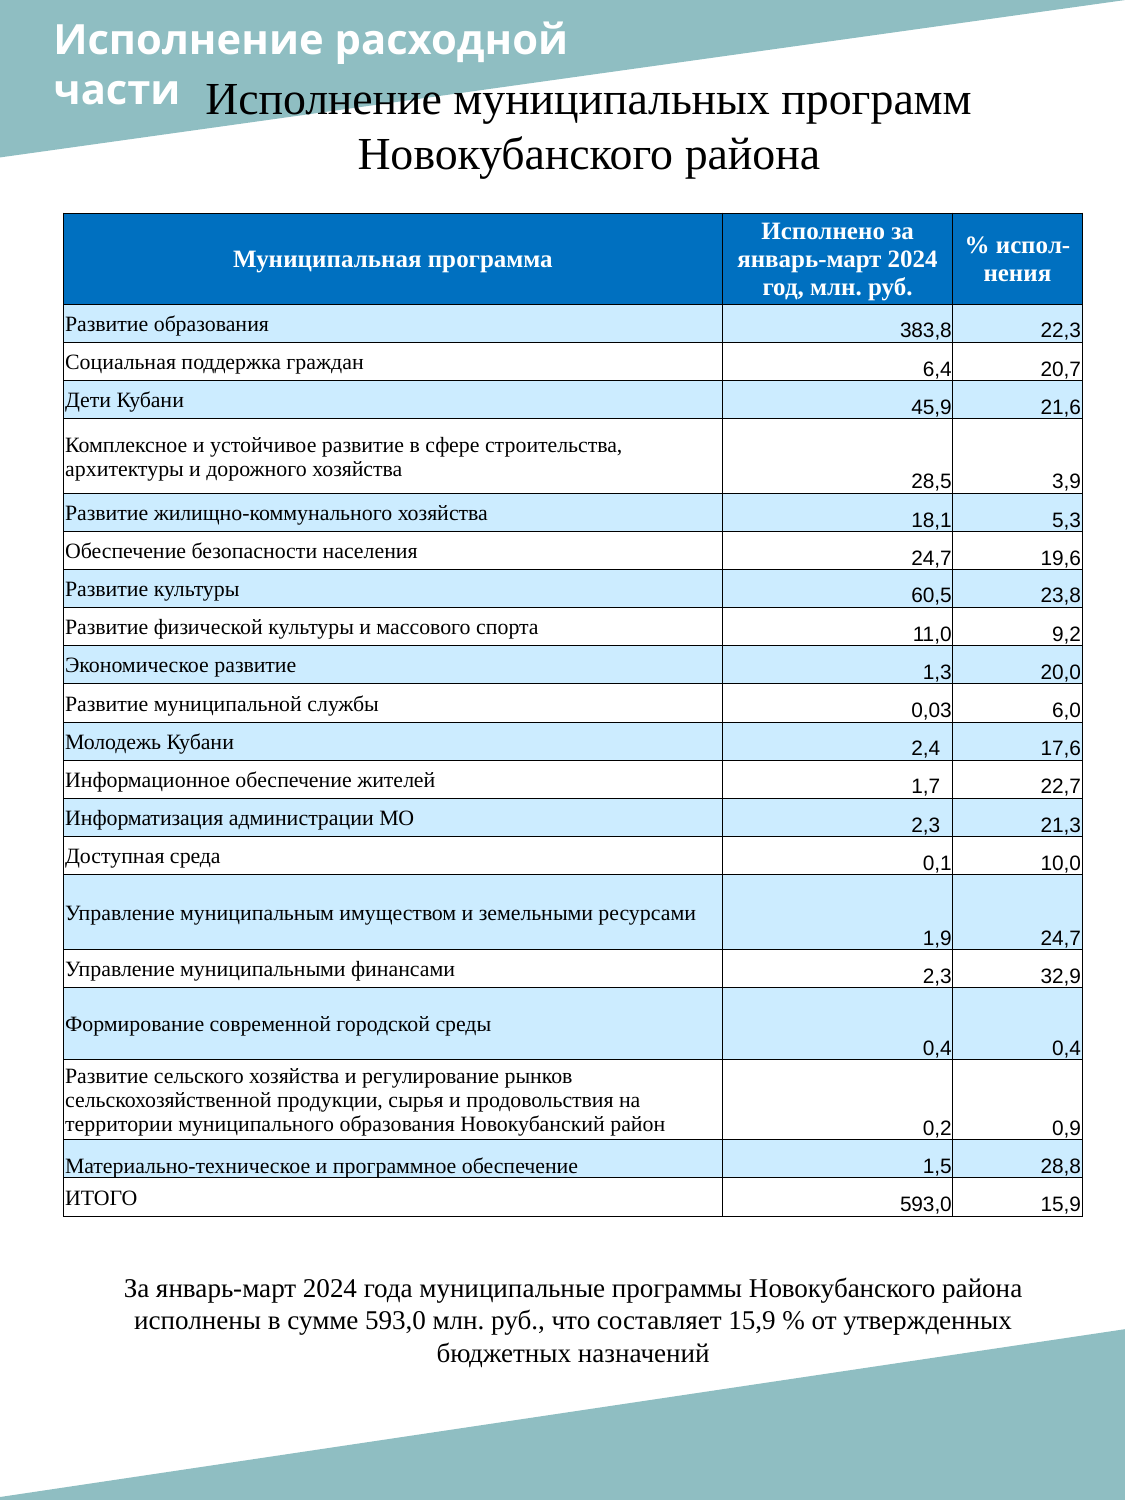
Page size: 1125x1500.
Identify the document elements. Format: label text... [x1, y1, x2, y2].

table_cell Развитие физической культуры и массового спорта [64, 608, 722, 645]
text_box [0, 0, 1125, 160]
table_cell Комплексное и устойчивое развитие в сфере строительства, архитектуры и дорожного хозяйства [64, 419, 722, 493]
table_cell 2,4 [723, 723, 952, 760]
table_cell 22,7 [953, 761, 1082, 798]
table_cell 6,4 [723, 343, 952, 380]
table_cell ИТОГО [64, 1178, 722, 1216]
table_cell 3,9 [953, 419, 1082, 493]
table_header Исполнено за январь-март 2024 год, млн. руб. [723, 214, 952, 304]
table_cell 28,5 [723, 419, 952, 493]
table_cell 17,6 [953, 723, 1082, 760]
table_header Муниципальная программа [64, 214, 722, 304]
table_cell 5,3 [953, 494, 1082, 531]
table_cell 593,0 [723, 1178, 952, 1216]
table_cell Формирование современной городской среды [64, 988, 722, 1059]
table_cell 20,0 [953, 646, 1082, 683]
table_cell 2,3 [723, 950, 952, 987]
table_cell Развитие образования [64, 305, 722, 342]
table_header % испол-нения [953, 214, 1082, 304]
table_cell 1,3 [723, 646, 952, 683]
table_cell 0,4 [953, 988, 1082, 1059]
table_cell 1,9 [723, 875, 952, 949]
table_cell 9,2 [953, 608, 1082, 645]
table_cell 21,3 [953, 799, 1082, 836]
text_box Исполнение муниципальных программ Новокубанского района [95, 61, 1083, 186]
table_cell 22,3 [953, 305, 1082, 342]
table_cell 1,5 [723, 1140, 952, 1177]
table_cell 32,9 [953, 950, 1082, 987]
table_cell 0,1 [723, 837, 952, 874]
table_cell 15,9 [953, 1178, 1082, 1216]
table_cell 10,0 [953, 837, 1082, 874]
table_cell Обеспечение безопасности населения [64, 532, 722, 569]
table_cell 20,7 [953, 343, 1082, 380]
text_box [0, 1327, 1125, 1500]
table_cell 21,6 [953, 381, 1082, 418]
table_cell Развитие культуры [64, 570, 722, 607]
table_cell 18,1 [723, 494, 952, 531]
table_cell 45,9 [723, 381, 952, 418]
table_cell 2,3 [723, 799, 952, 836]
table_cell 28,8 [953, 1140, 1082, 1177]
table_cell 0,9 [953, 1060, 1082, 1139]
table_cell 24,7 [723, 532, 952, 569]
table_cell 6,0 [953, 684, 1082, 722]
table_cell Развитие жилищно-коммунального хозяйства [64, 494, 722, 531]
table_cell Дети Кубани [64, 381, 722, 418]
table_cell 24,7 [953, 875, 1082, 949]
table_cell 0,4 [723, 988, 952, 1059]
table_cell 383,8 [723, 305, 952, 342]
table_cell Социальная поддержка граждан [64, 343, 722, 380]
text_box Исполнение расходной части [38, 5, 770, 121]
table_cell Управление муниципальным имуществом и земельными ресурсами [64, 875, 722, 949]
table_cell Доступная среда [64, 837, 722, 874]
table_cell Информационное обеспечение жителей [64, 761, 722, 798]
table_cell Экономическое развитие [64, 646, 722, 683]
table_cell 1,7 [723, 761, 952, 798]
table_cell 0,03 [723, 684, 952, 722]
table_cell Информатизация администрации МО [64, 799, 722, 836]
table_cell Развитие сельского хозяйства и регулирование рынков сельскохозяйственной продукции, сырья и продовольствия на территории муниципального образования Новокубанский район [64, 1060, 722, 1139]
table_cell Материально-техническое и программное обеспечение [64, 1140, 722, 1177]
table_cell 11,0 [723, 608, 952, 645]
table_cell Управление муниципальными финансами [64, 950, 722, 987]
table_cell Молодежь Кубани [64, 723, 722, 760]
text_box За январь-март 2024 года муниципальные программы Новокубанского района исполнены в сумме 593,0 млн. руб., что составляет 15,9 % от утвержденных бюджетных назначений [64, 1262, 1083, 1375]
table_cell 19,6 [953, 532, 1082, 569]
table_cell Развитие муниципальной службы [64, 684, 722, 722]
table_cell 0,2 [723, 1060, 952, 1139]
table_cell 60,5 [723, 570, 952, 607]
table_cell 23,8 [953, 570, 1082, 607]
